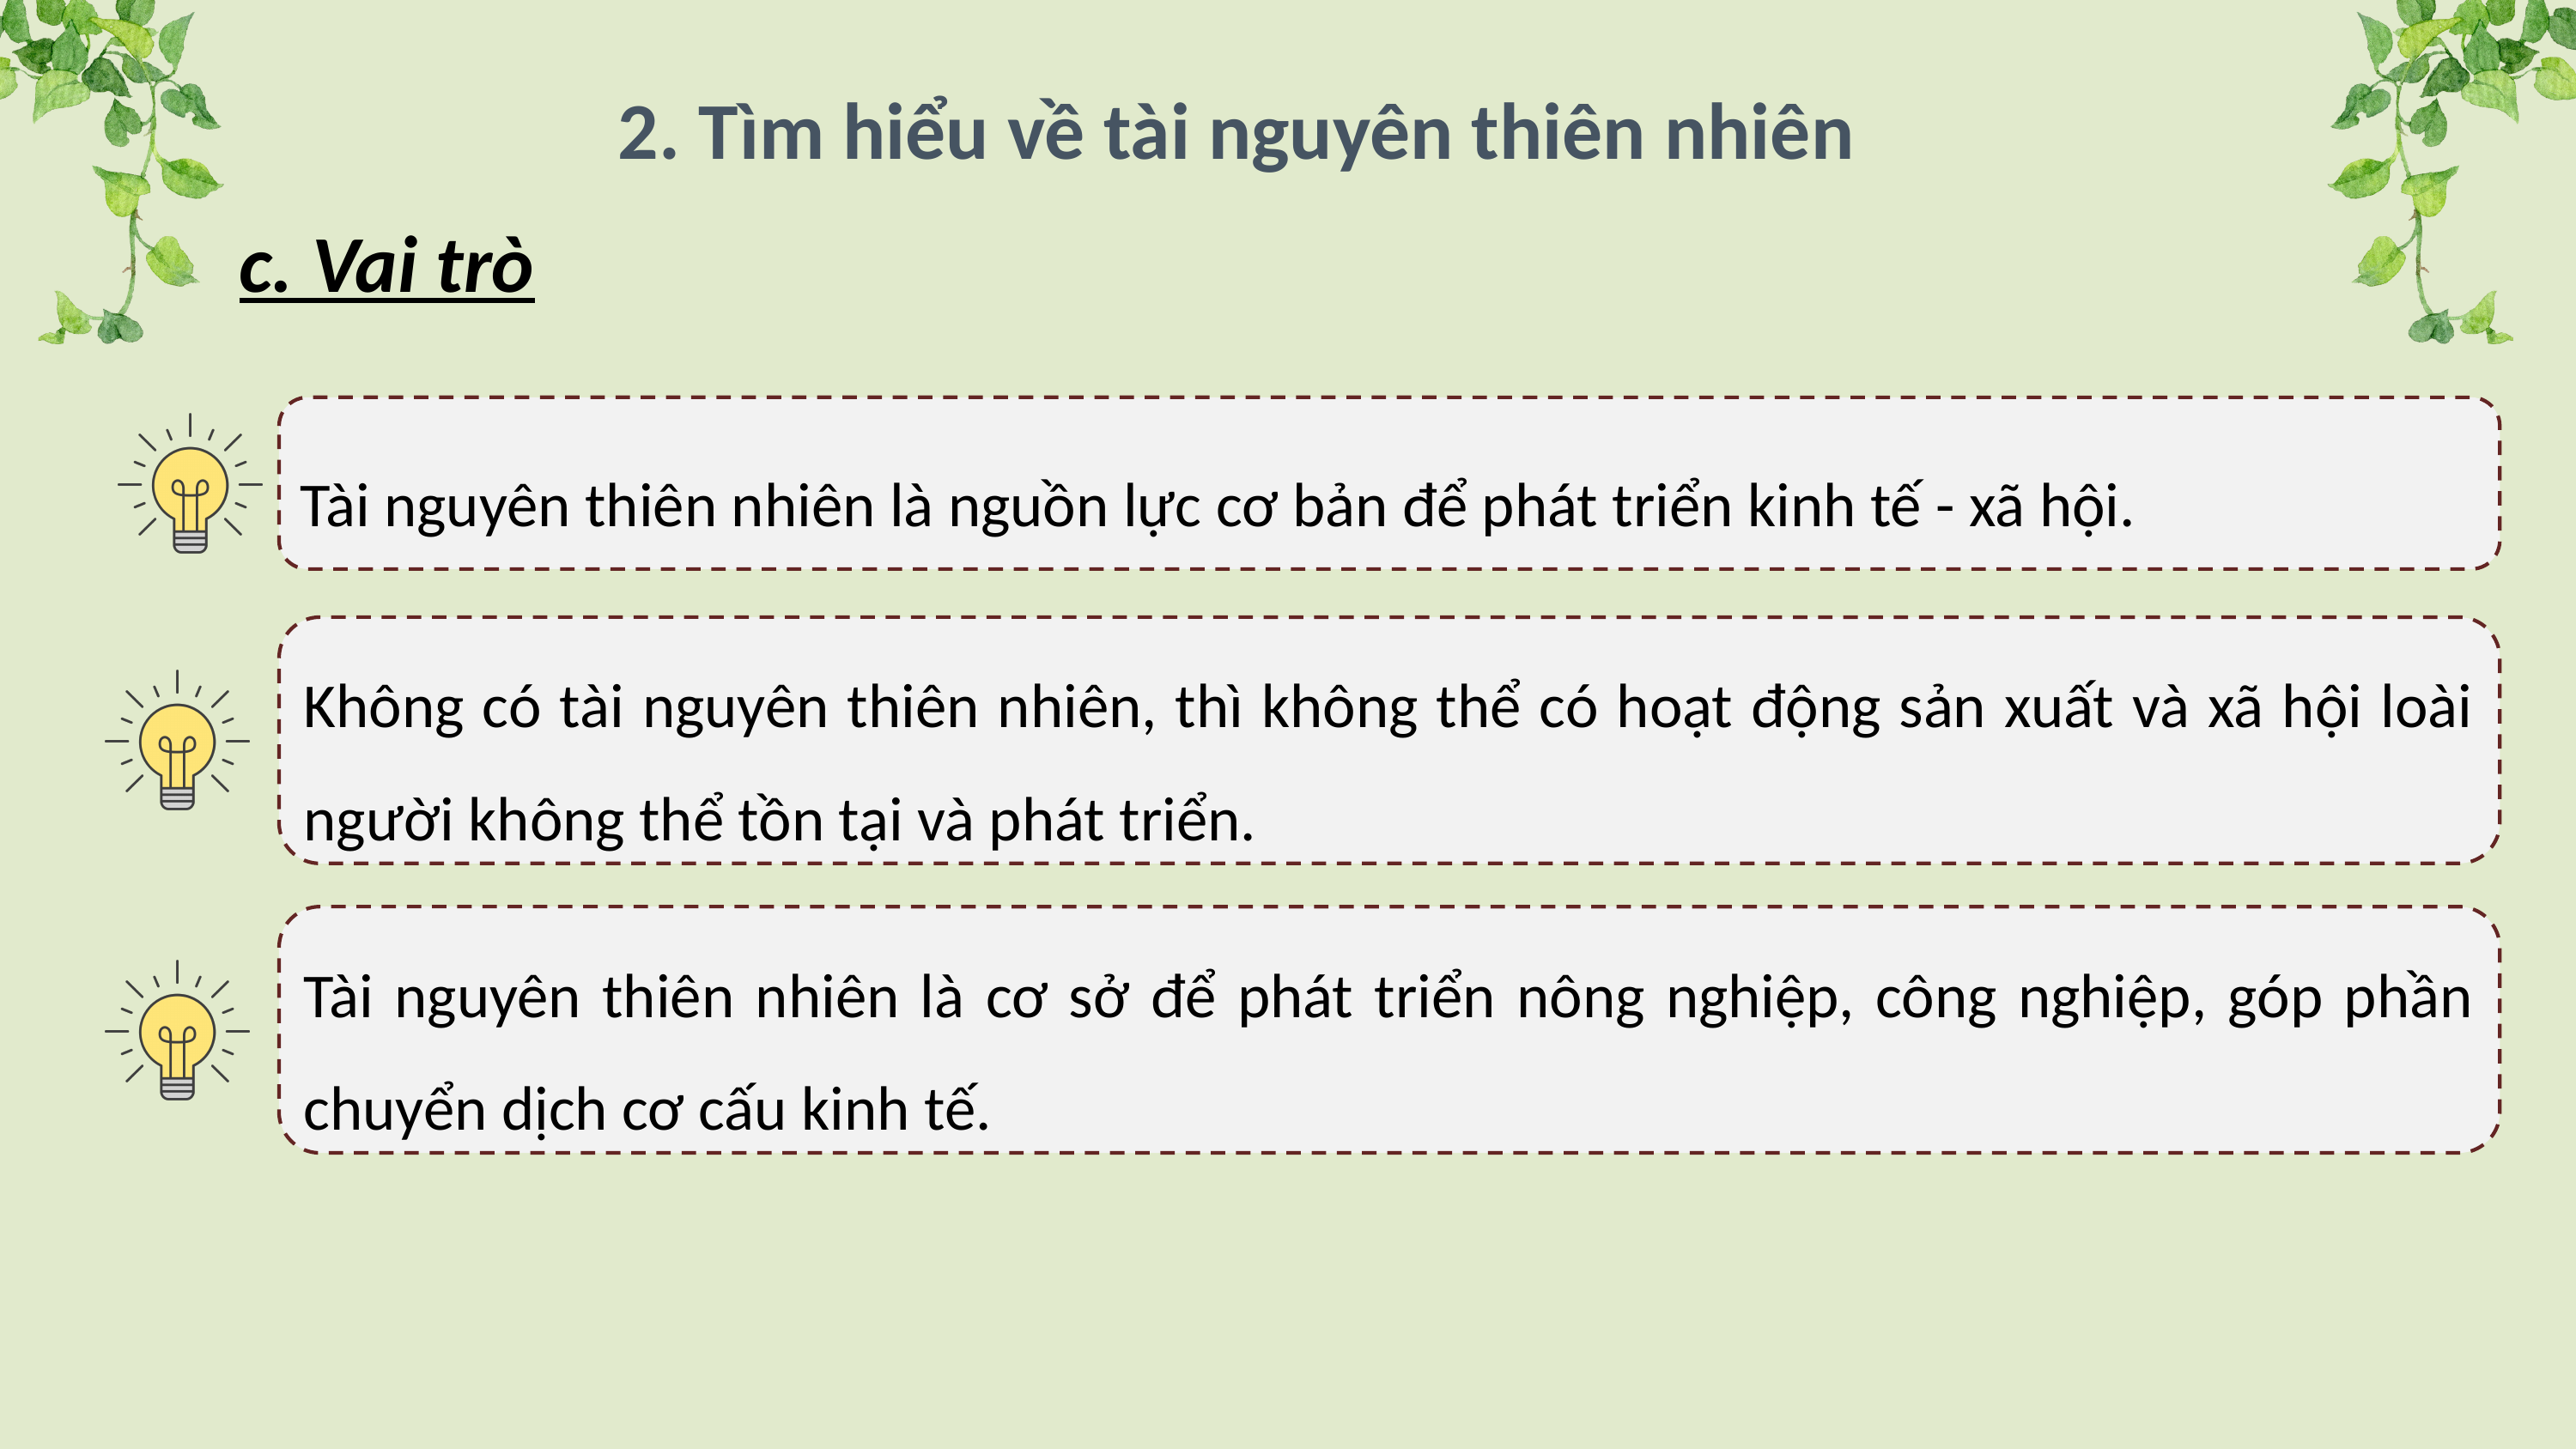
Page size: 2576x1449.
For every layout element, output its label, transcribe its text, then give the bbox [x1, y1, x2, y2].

picture [0, 0, 224, 345]
text_box Tài nguyên thiên nhiên là cơ sở để phát triển nông nghiệp, công nghiệp, góp phần chuyển dịch cơ cấu kinh tế. [276, 905, 2502, 1155]
text_box Tài nguyên thiên nhiên là nguồn lực cơ bản để phát triển kinh tế - xã hội. [276, 395, 2502, 571]
picture [118, 413, 264, 554]
text_box Không có tài nguyên thiên nhiên, thì không thể có hoạt động sản xuất và xã hội loài người không thể tồn tại và phát triển. [276, 615, 2502, 865]
text_box 2. Tìm hiểu về tài nguyên thiên nhiên [617, 112, 2065, 176]
text_box c. Vai trò [228, 205, 548, 315]
picture [105, 670, 250, 811]
picture [105, 959, 250, 1100]
picture [2327, 0, 2576, 345]
